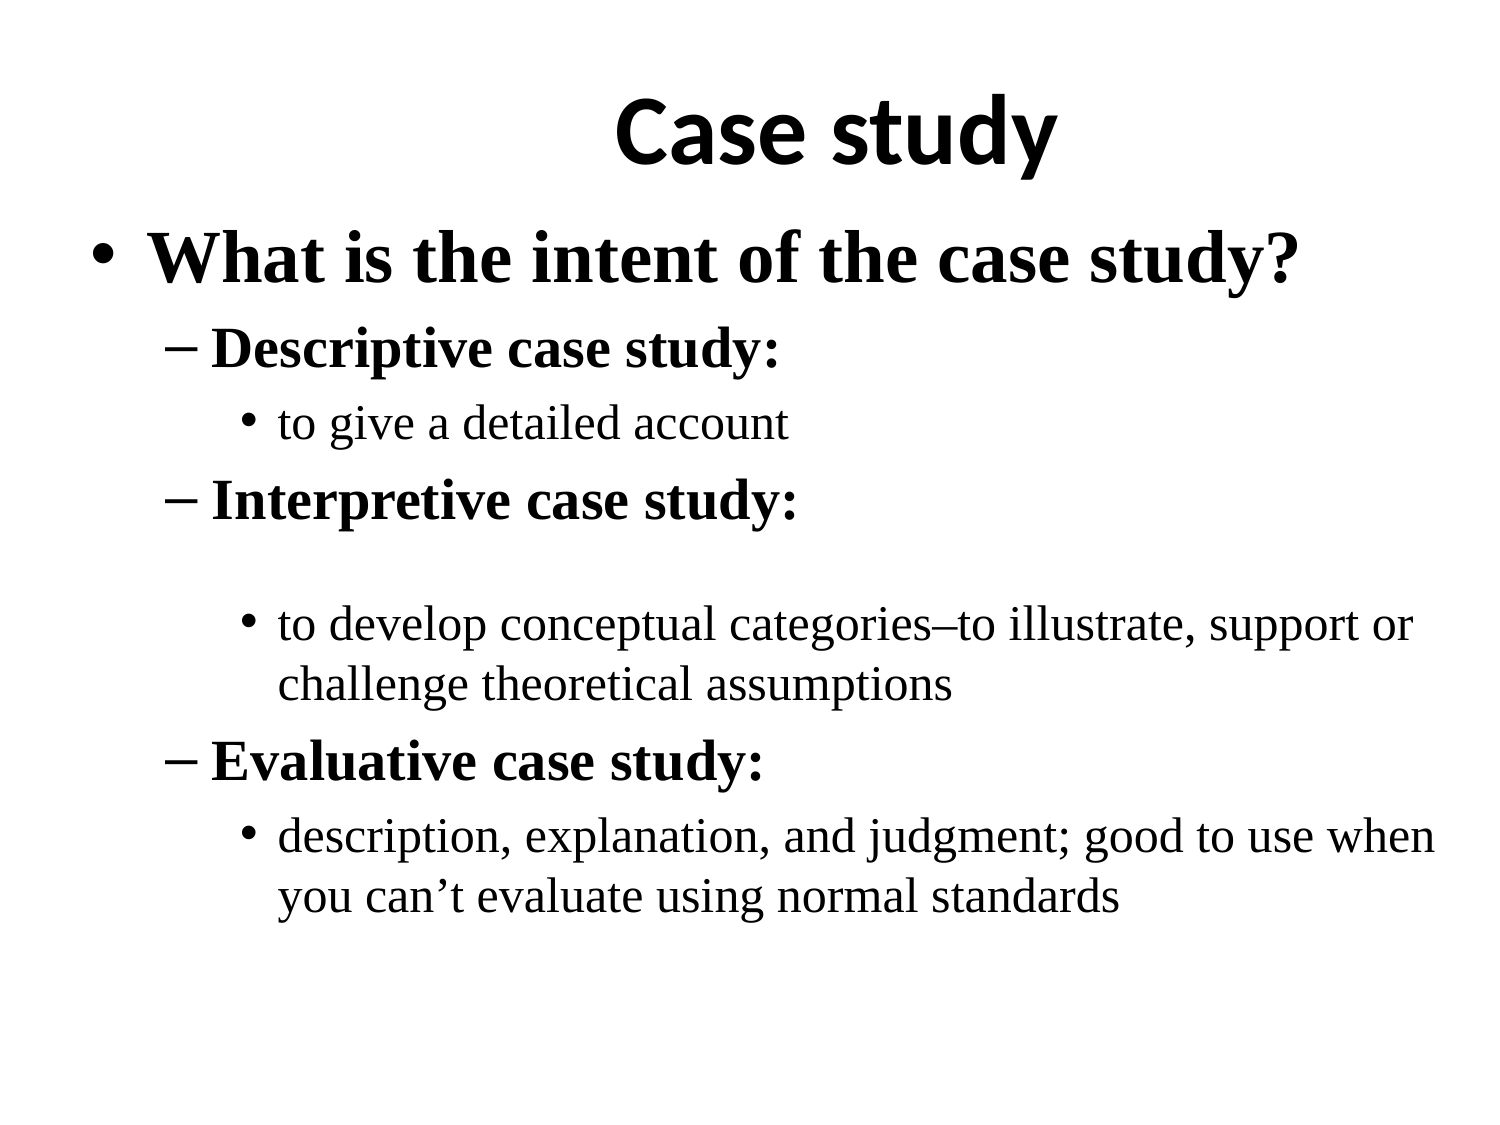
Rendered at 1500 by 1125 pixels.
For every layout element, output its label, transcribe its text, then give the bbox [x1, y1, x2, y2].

title Case study [200, 50, 1475, 200]
list What is the intent of the case study? Descriptive case study: to give a detailed account Interpretive case study: to develop conceptual categories–to illustrate, support or challenge theoretical assumptions Evaluative case study: description, explanation, and judgment; good to use when you can’t evaluate using normal standards [75, 200, 1500, 1125]
